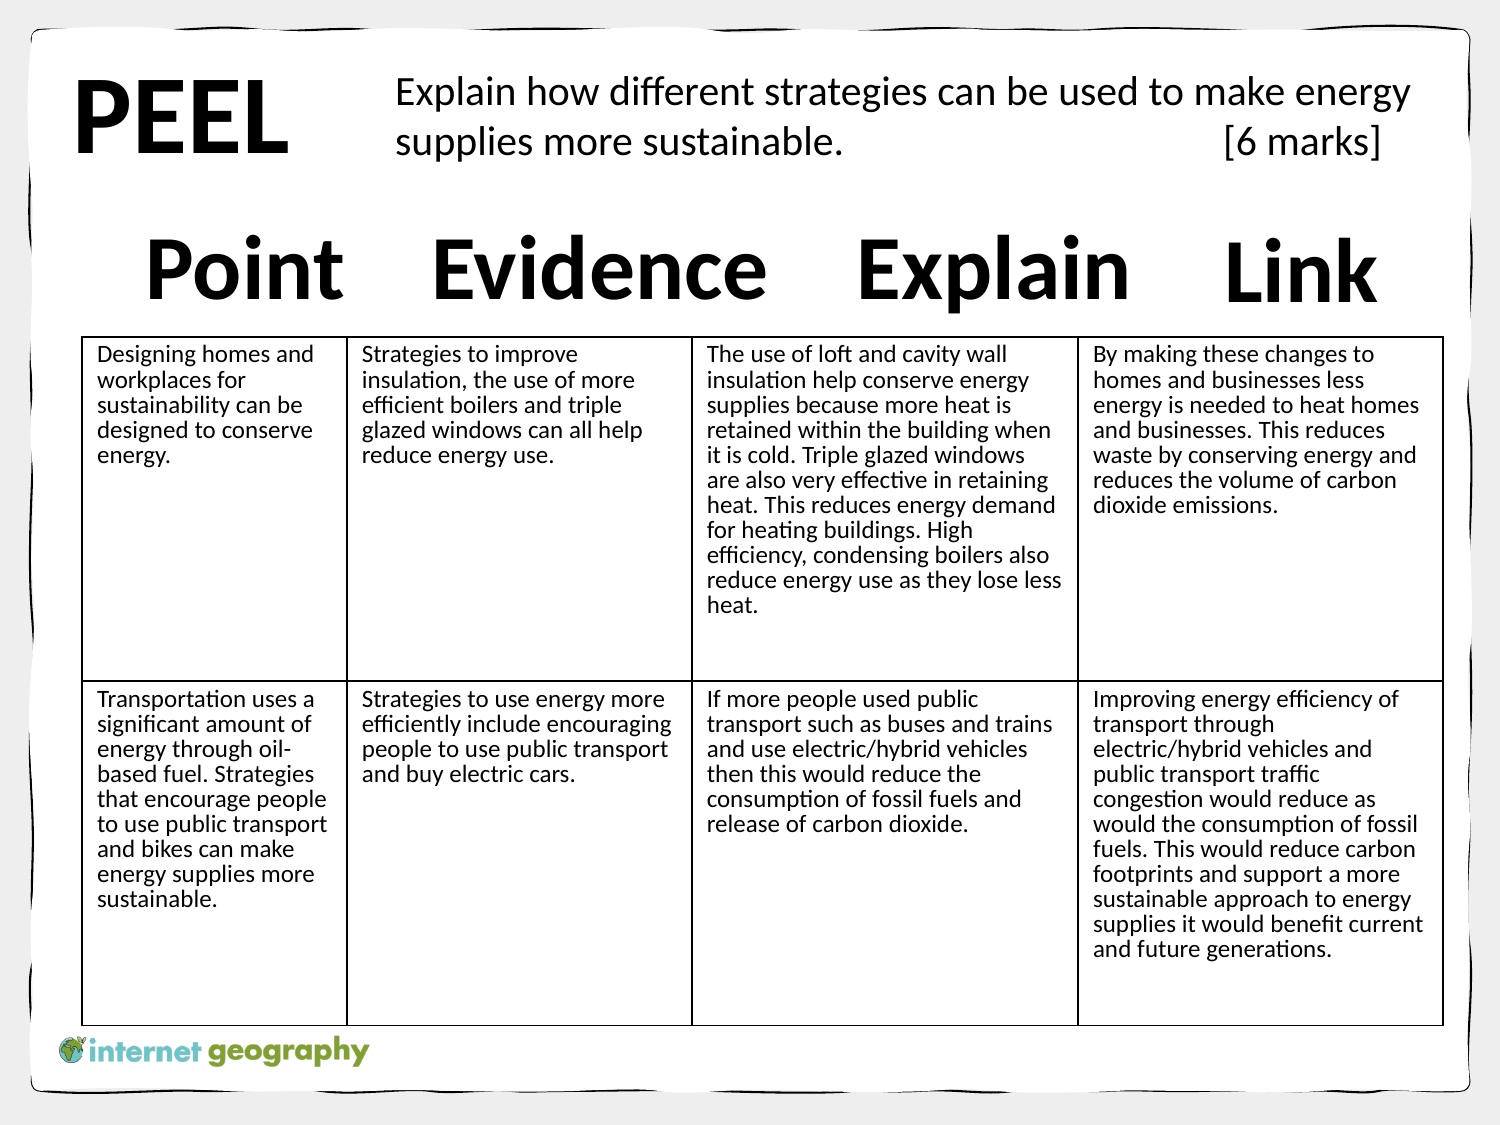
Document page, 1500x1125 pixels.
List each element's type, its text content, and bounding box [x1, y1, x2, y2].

table_cell If more people used public transport such as buses and trains and use electric/hybrid vehicles then this would reduce the consumption of fossil fuels and release of carbon dioxide. [693, 682, 1077, 1025]
text_box Explain [841, 200, 1148, 326]
text_box Point [130, 200, 360, 326]
text_box [27, 24, 1473, 1094]
table_cell Transportation uses a significant amount of energy through oil-based fuel. Strategies that encourage people to use public transport and bikes can make energy supplies more sustainable. [83, 682, 346, 1025]
text_box PEEL [58, 34, 306, 184]
table_cell Strategies to use energy more efficiently include encouraging people to use public transport and buy electric cars. [348, 682, 691, 1025]
table_cell Improving energy efficiency of transport through electric/hybrid vehicles and public transport traffic congestion would reduce as would the consumption of fossil fuels. This would reduce carbon footprints and support a more sustainable approach to energy supplies it would benefit current and future generations. [1079, 682, 1442, 1025]
table_header Designing homes and workplaces for sustainability can be designed to conserve energy. [83, 338, 346, 680]
text_box Link [1209, 203, 1394, 329]
text_box Explain how different strategies can be used to make energy supplies more sustainable. [6 marks] [380, 56, 1470, 372]
text_box [0, 0, 1500, 1125]
picture [56, 1032, 372, 1068]
table_header Strategies to improve insulation, the use of more efficient boilers and triple glazed windows can all help reduce energy use. [348, 338, 691, 680]
table_header The use of loft and cavity wall insulation help conserve energy supplies because more heat is retained within the building when it is cold. Triple glazed windows are also very effective in retaining heat. This reduces energy demand for heating buildings. High efficiency, condensing boilers also reduce energy use as they lose less heat. [693, 338, 1077, 680]
text_box Evidence [416, 200, 785, 326]
table_header By making these changes to homes and businesses less energy is needed to heat homes and businesses. This reduces waste by conserving energy and reduces the volume of carbon dioxide emissions. [1079, 338, 1442, 680]
